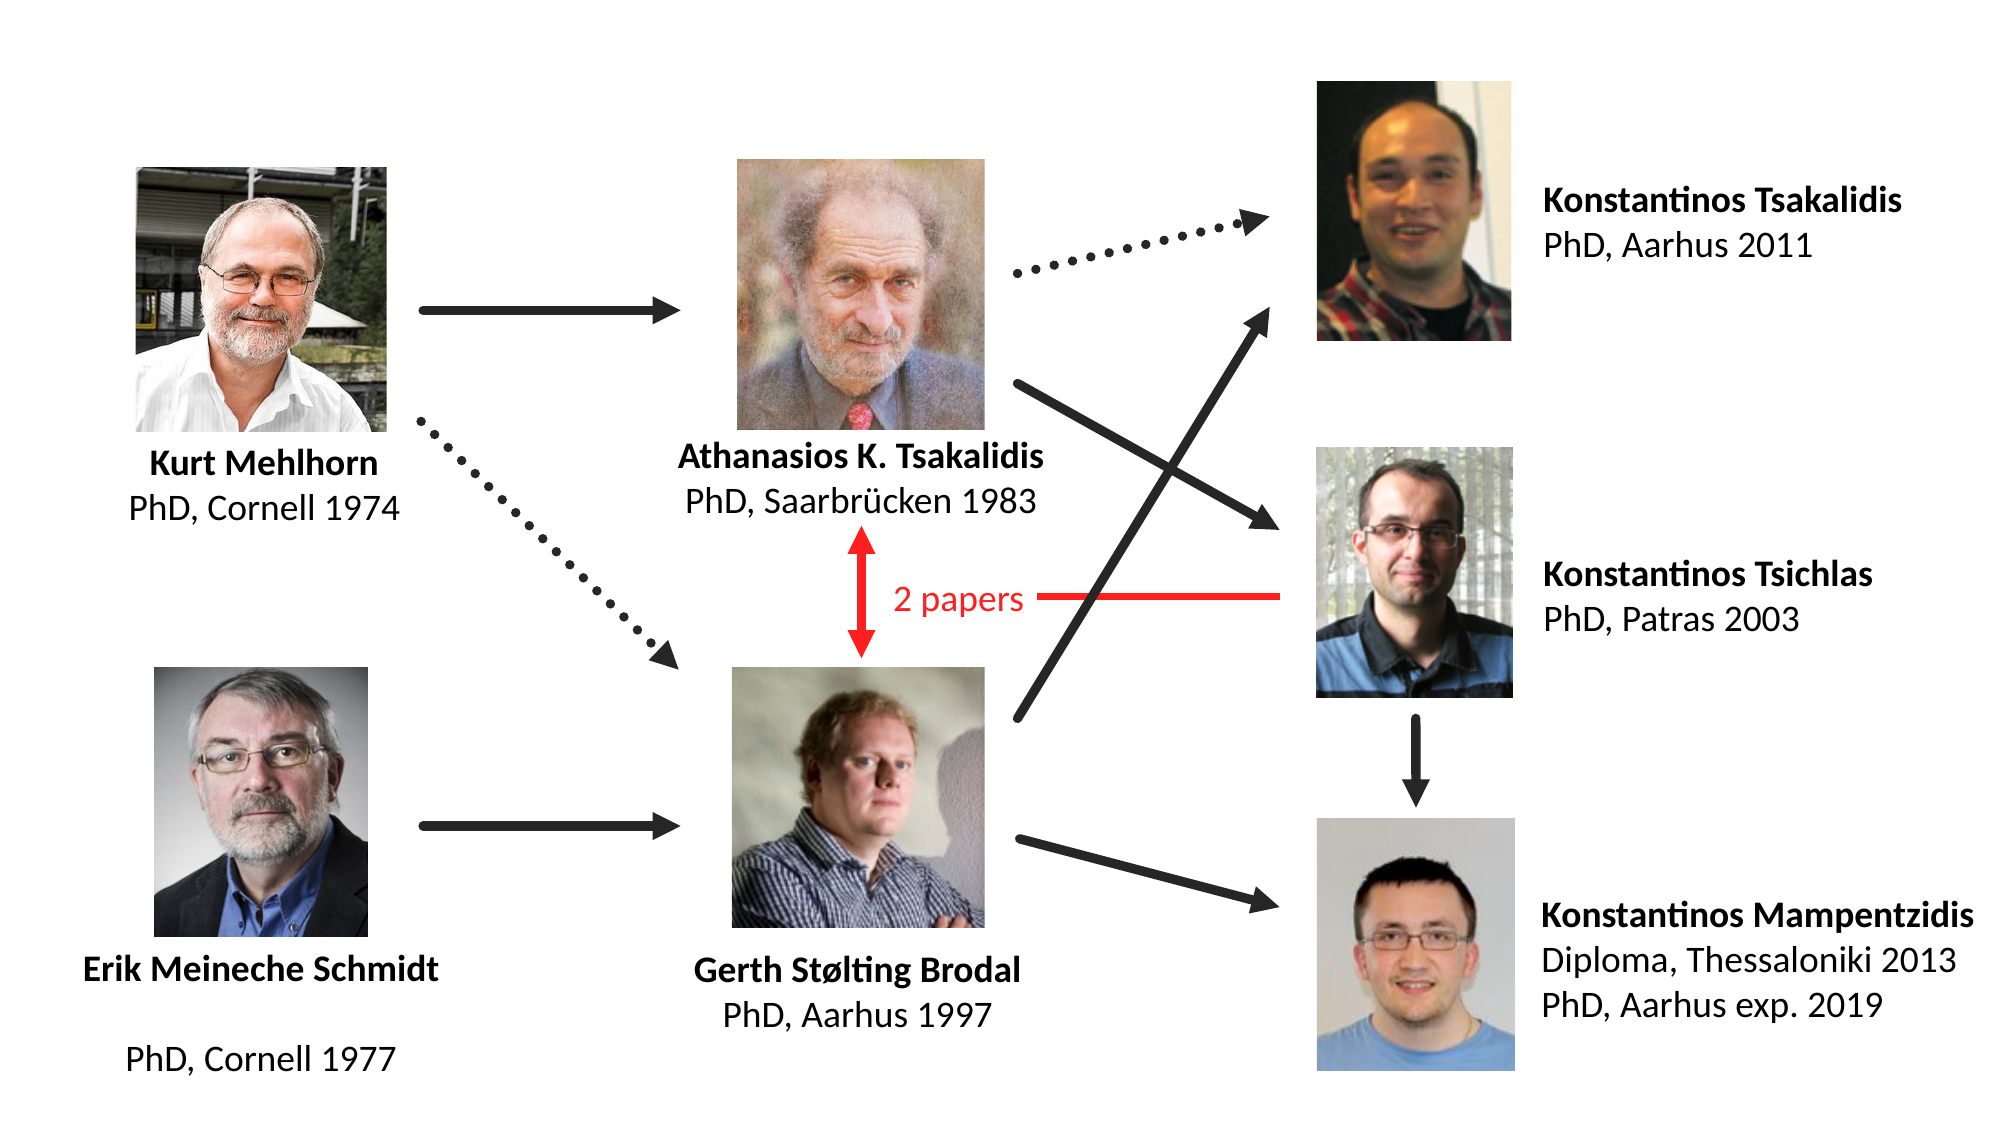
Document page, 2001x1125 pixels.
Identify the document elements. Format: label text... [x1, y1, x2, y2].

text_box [421, 421, 679, 670]
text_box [1270, 383, 1280, 530]
text_box Kurt Mehlhorn PhD, Cornell 1974 [107, 430, 421, 536]
picture [1316, 81, 1512, 341]
text_box Konstantinos Tsichlas PhD, Patras 2003 [1528, 541, 1889, 646]
picture [1316, 818, 1516, 1071]
text_box Athanasios K. Tsakalidis PhD, Saarbrücken 1983 [679, 423, 1017, 529]
text_box Erik Meineche Schmidt PhD, Cornell 1977 [66, 937, 456, 1087]
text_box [1017, 216, 1270, 274]
picture [135, 167, 387, 432]
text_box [1019, 838, 1280, 908]
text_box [1017, 306, 1270, 719]
picture [1316, 447, 1513, 698]
text_box Konstantinos Tsakalidis PhD, Aarhus 2011 [1528, 167, 1919, 273]
text_box Konstantinos Mampentzidis Diploma, Thessaloniki 2013 PhD, Aarhus exp. 2019 [1526, 883, 1990, 1033]
picture [737, 159, 985, 430]
picture [731, 667, 985, 928]
text_box Gerth Stølting Brodal PhD, Aarhus 1997 [678, 937, 1037, 1043]
text_box 2 papers [878, 566, 1017, 626]
picture [154, 667, 368, 938]
